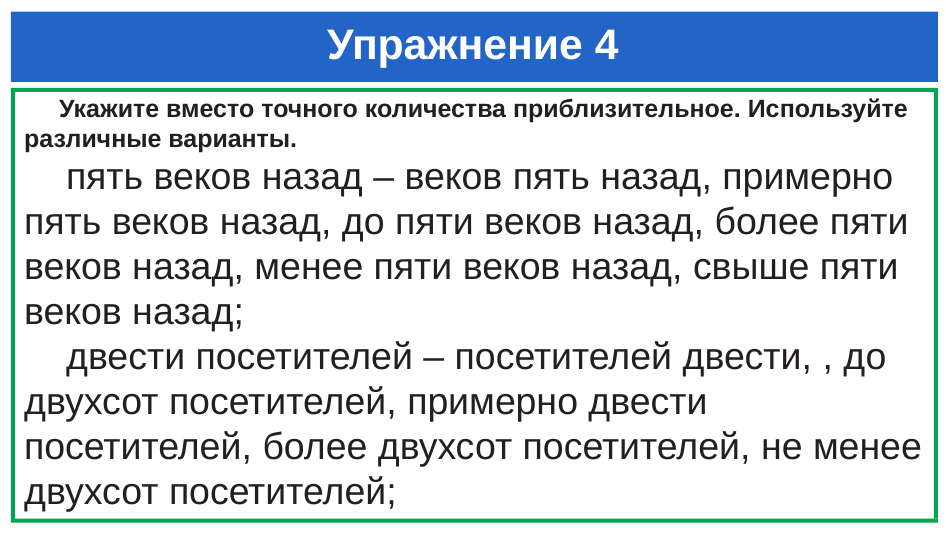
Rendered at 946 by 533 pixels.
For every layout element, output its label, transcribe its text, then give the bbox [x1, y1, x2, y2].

title Упражнение 4 [49, 16, 897, 69]
list Укажите вместо точного количества приблизительное. Используйте различные варианты. пять веков назад – веков пять назад, примерно пять веков назад, до пяти веков назад, более пяти веков назад, менее пяти веков назад, свыше пяти веков назад; двести посетителей – посетителей двести, , до двухсот посетителей, примерно двести посетителей, более двухсот посетителей, не менее двухсот посетителей; [24, 92, 923, 517]
